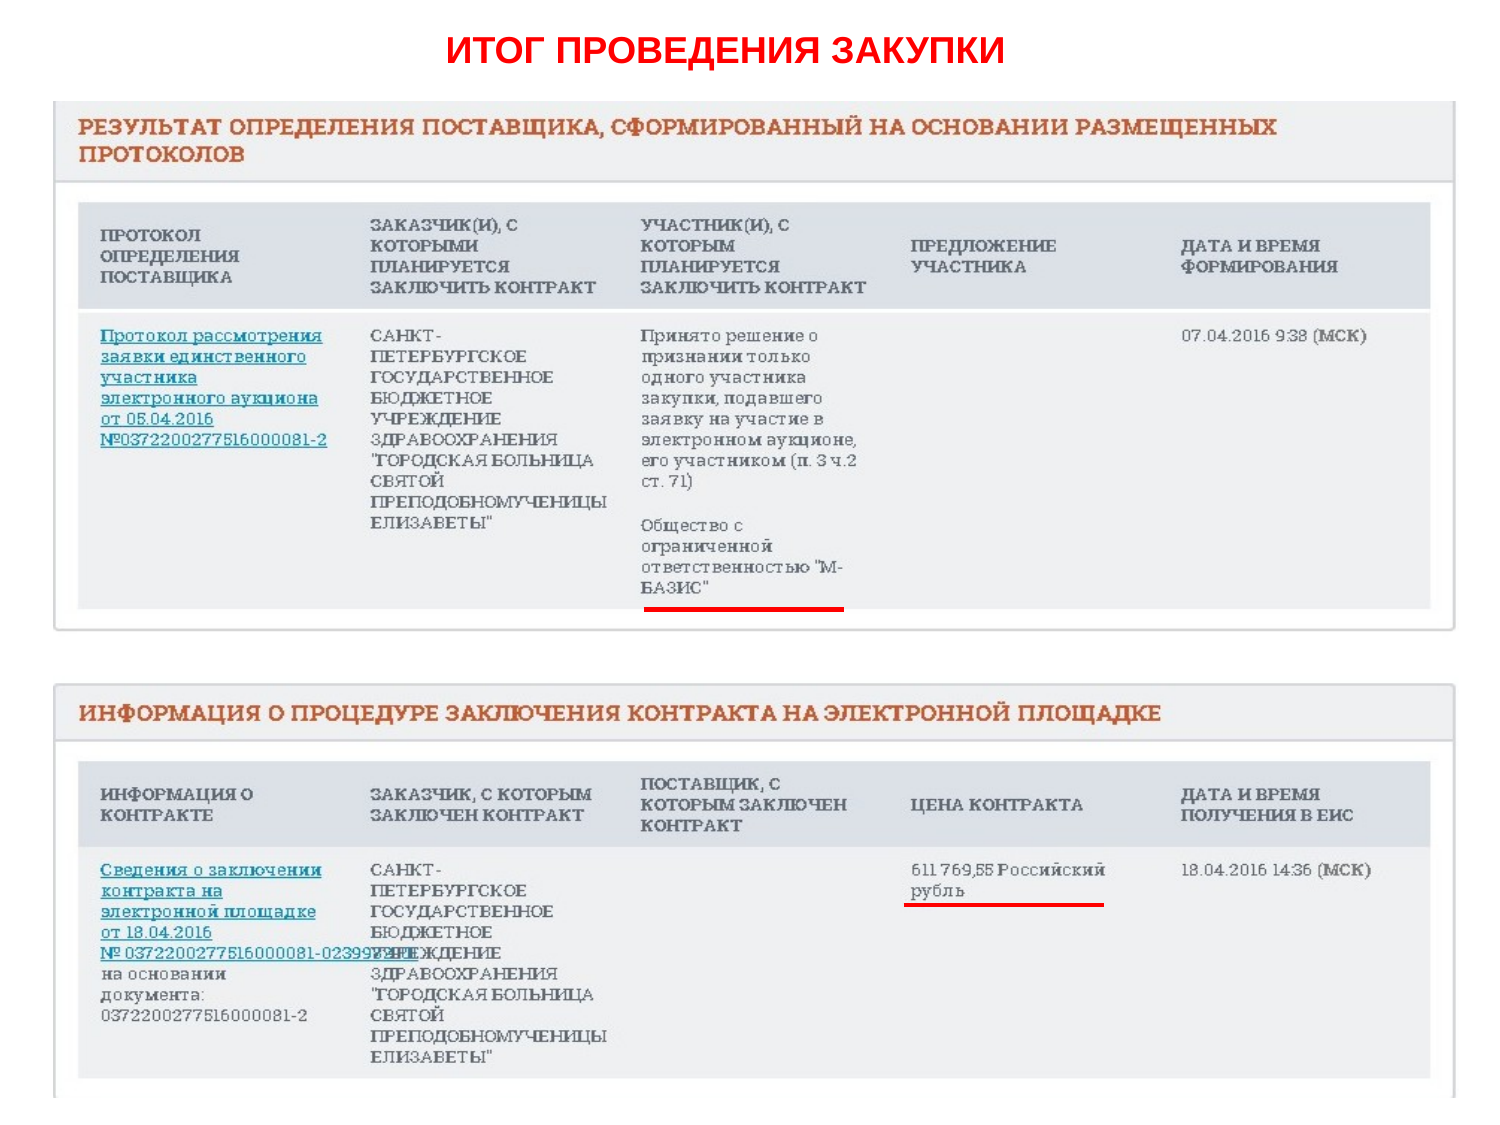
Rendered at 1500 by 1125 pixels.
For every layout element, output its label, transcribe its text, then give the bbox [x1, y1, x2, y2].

text_box ИТОГ ПРОВЕДЕНИЯ ЗАКУПКИ [430, 18, 1069, 79]
picture [52, 101, 1460, 1098]
